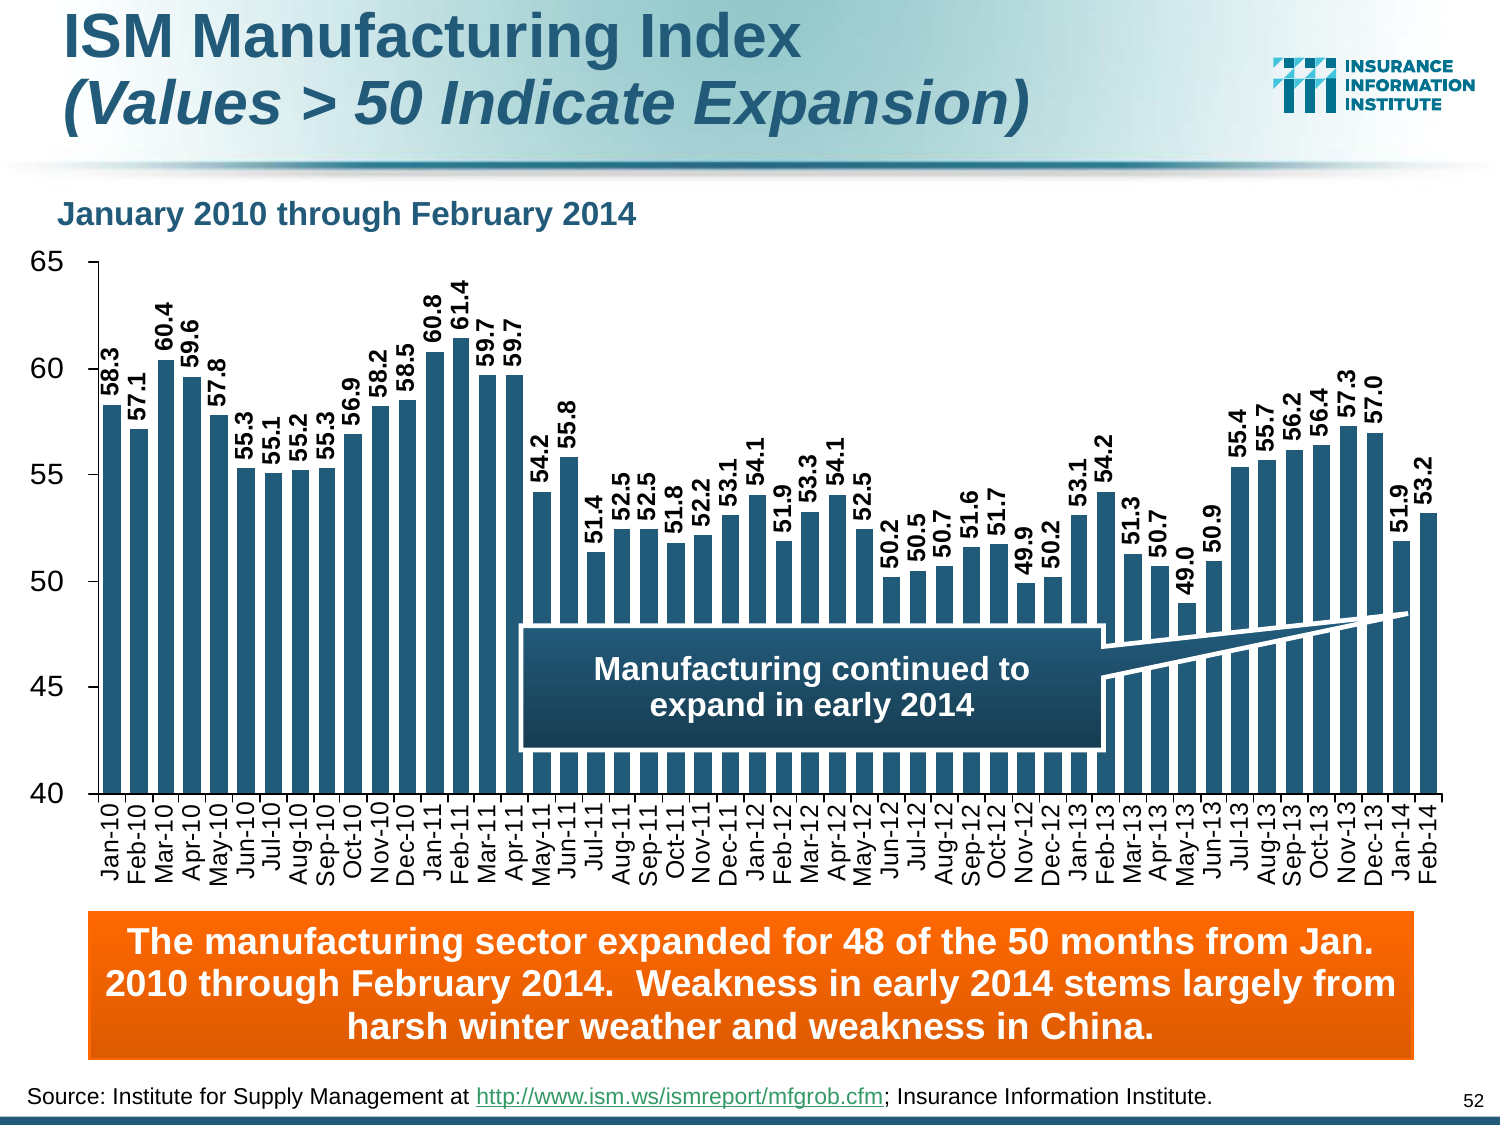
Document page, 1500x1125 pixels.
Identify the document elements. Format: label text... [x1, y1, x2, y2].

text_box The manufacturing sector expanded for 48 of the 50 months from Jan. 2010 through February 2014. Weakness in early 2014 stems largely from harsh winter weather and weakness in China. [89, 912, 1413, 1059]
slide_number 52 [1410, 1091, 1485, 1112]
text_box ISM Manufacturing Index (Values > 50 Indicate Expansion) [56, 0, 1271, 142]
text_box Source: Institute for Supply Management at http://www.ism.ws/ismreport/mfgrob.cfm; Insurance Information Institute. [0, 1085, 1399, 1125]
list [16, 229, 1457, 900]
picture [0, 0, 1500, 189]
text_box January 2010 through February 2014 [56, 196, 1406, 227]
